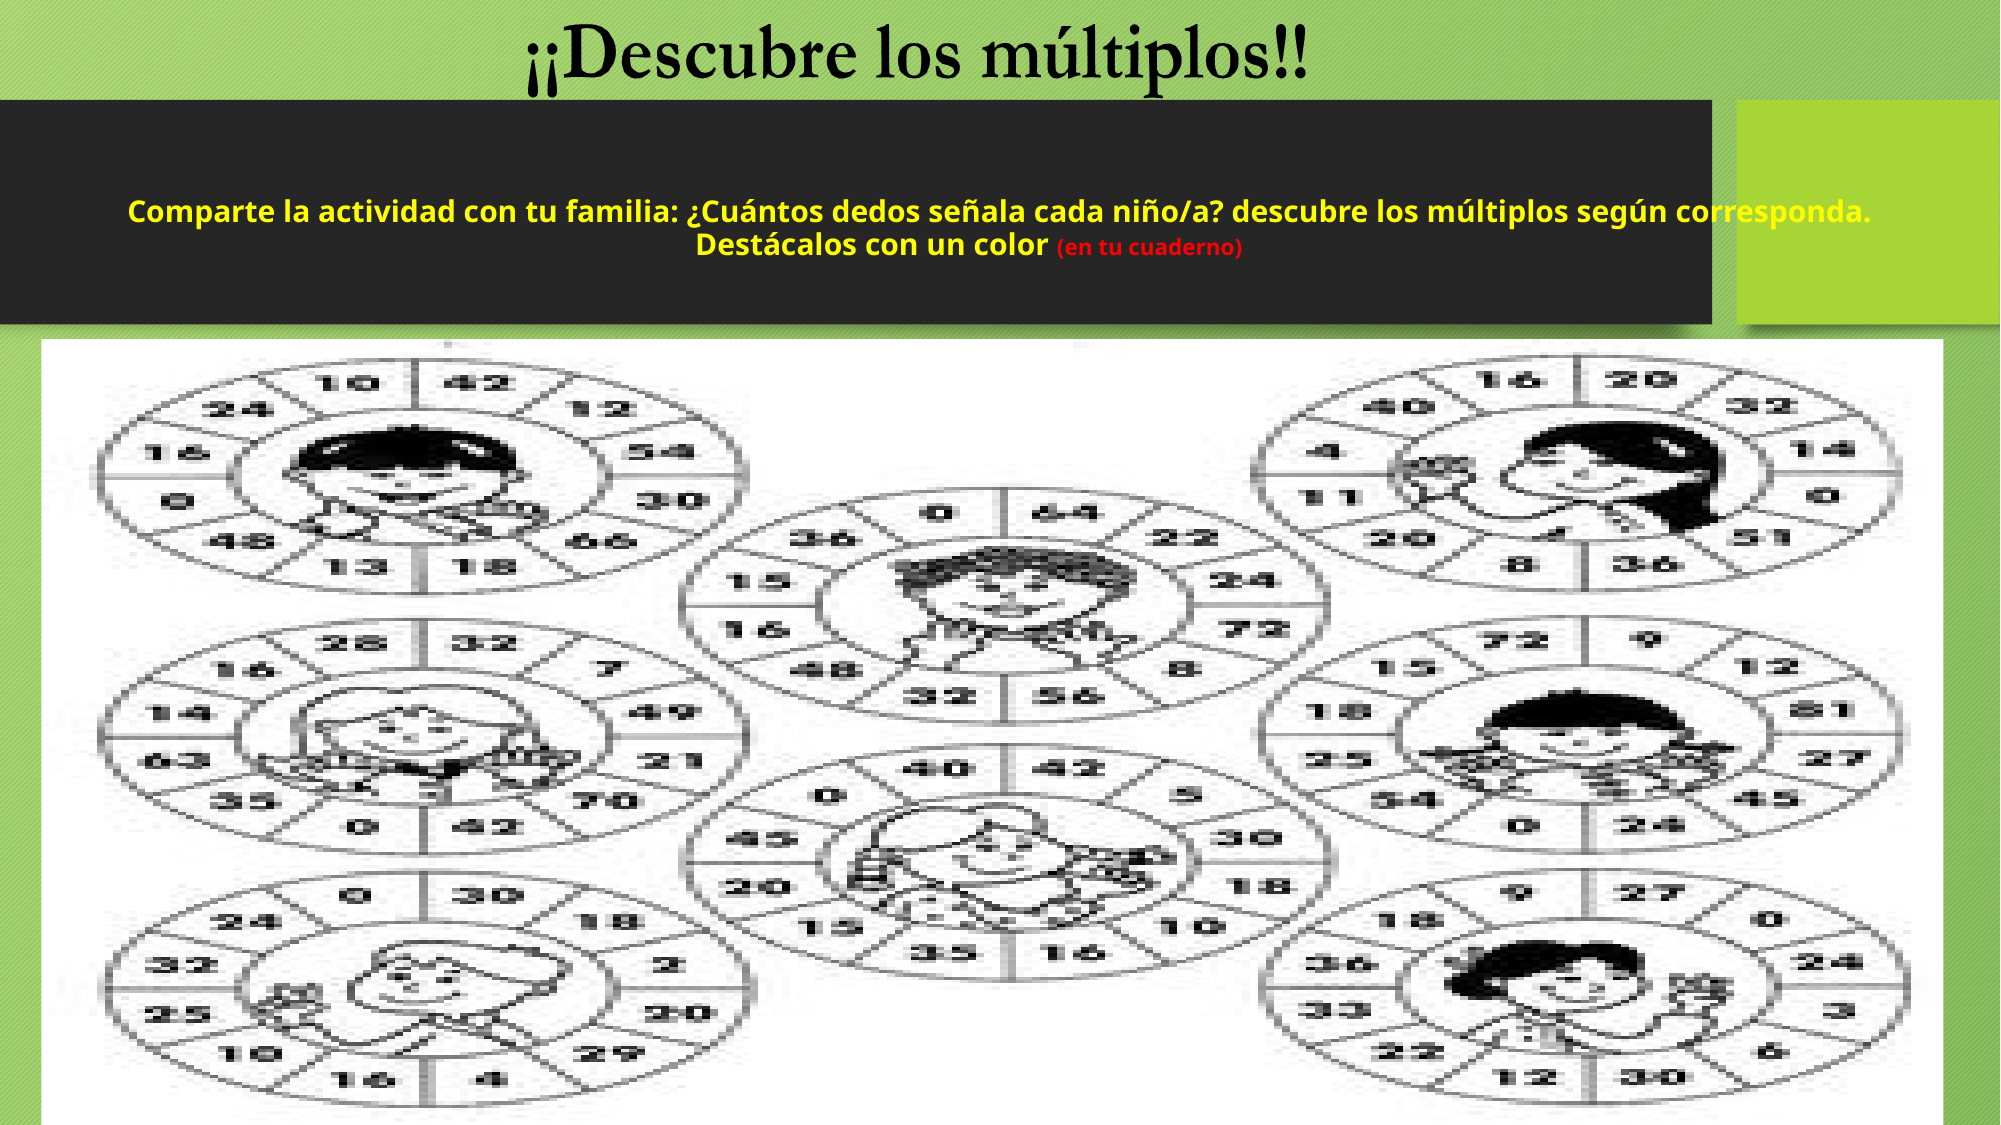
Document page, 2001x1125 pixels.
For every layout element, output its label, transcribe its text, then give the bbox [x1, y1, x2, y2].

picture [229, 0, 1606, 152]
picture [0, 325, 2000, 1125]
title Comparte la actividad con tu familia: ¿Cuántos dedos señala cada niño/a? descubre los múltiplos según corresponda. Destácalos con un color (en tu cuaderno) [41, 123, 1959, 340]
